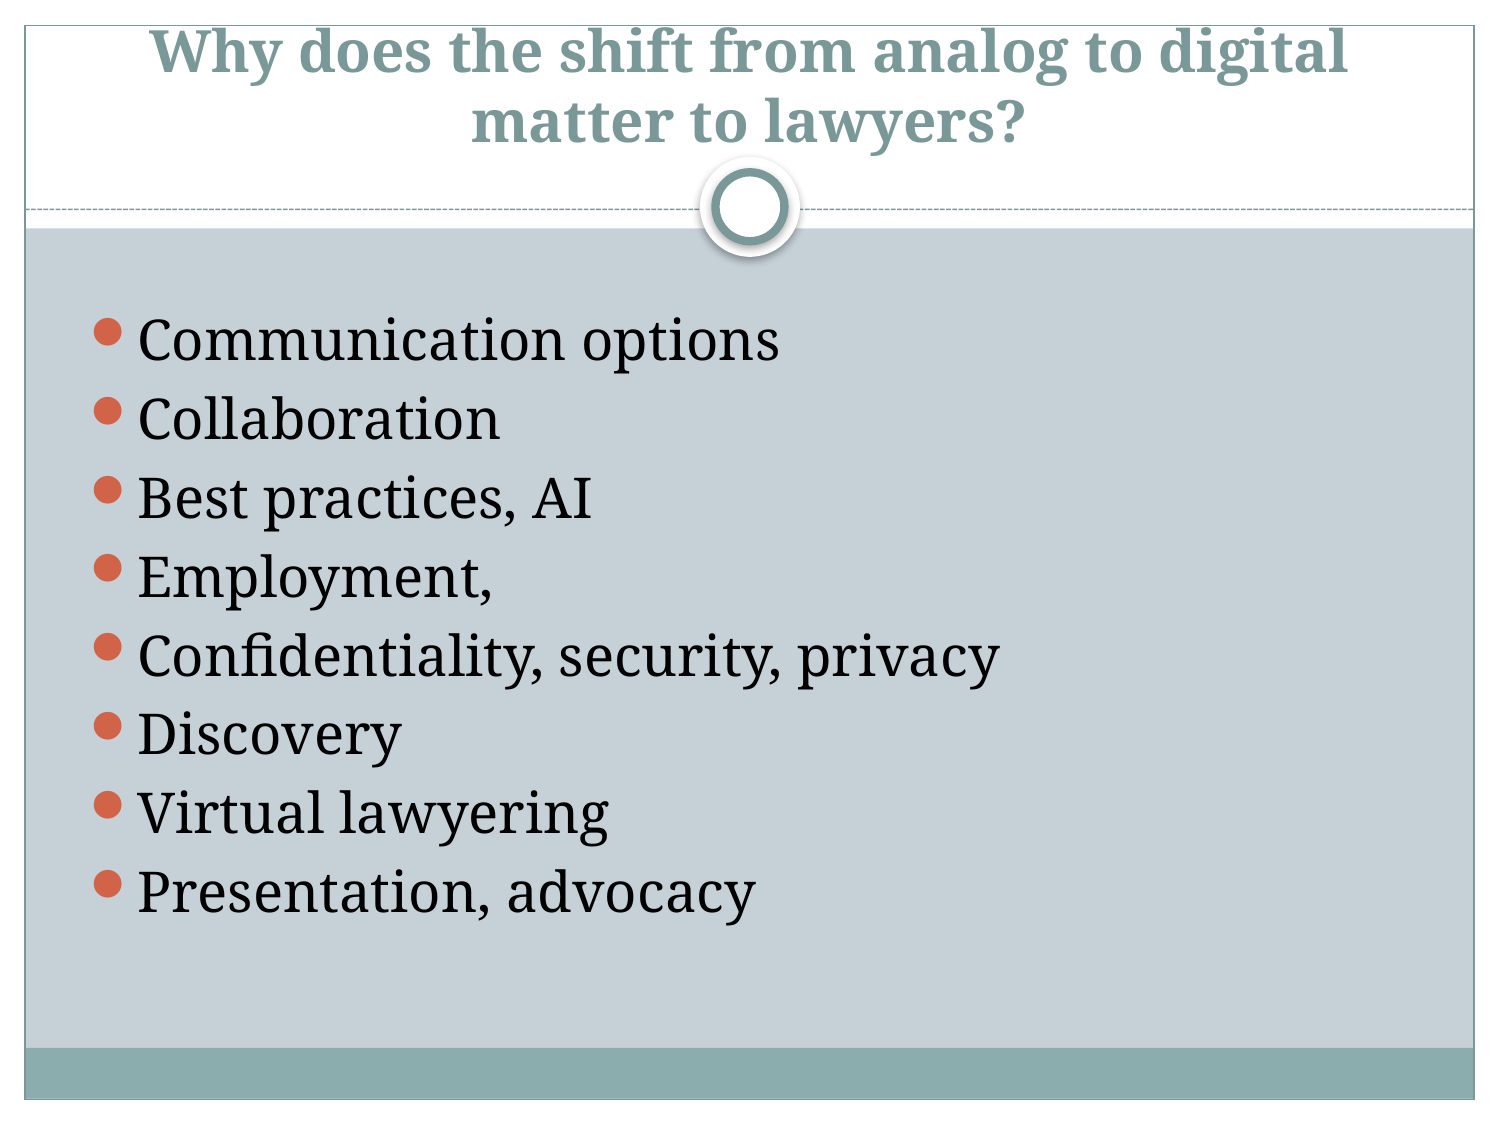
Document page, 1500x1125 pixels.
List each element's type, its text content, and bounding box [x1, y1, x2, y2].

list Communication options Collaboration Best practices, AI Employment, Confidentiality, security, privacy Discovery Virtual lawyering Presentation, advocacy [75, 297, 1425, 1040]
title Why does the shift from analog to digital matter to lawyers? [49, 37, 1450, 162]
